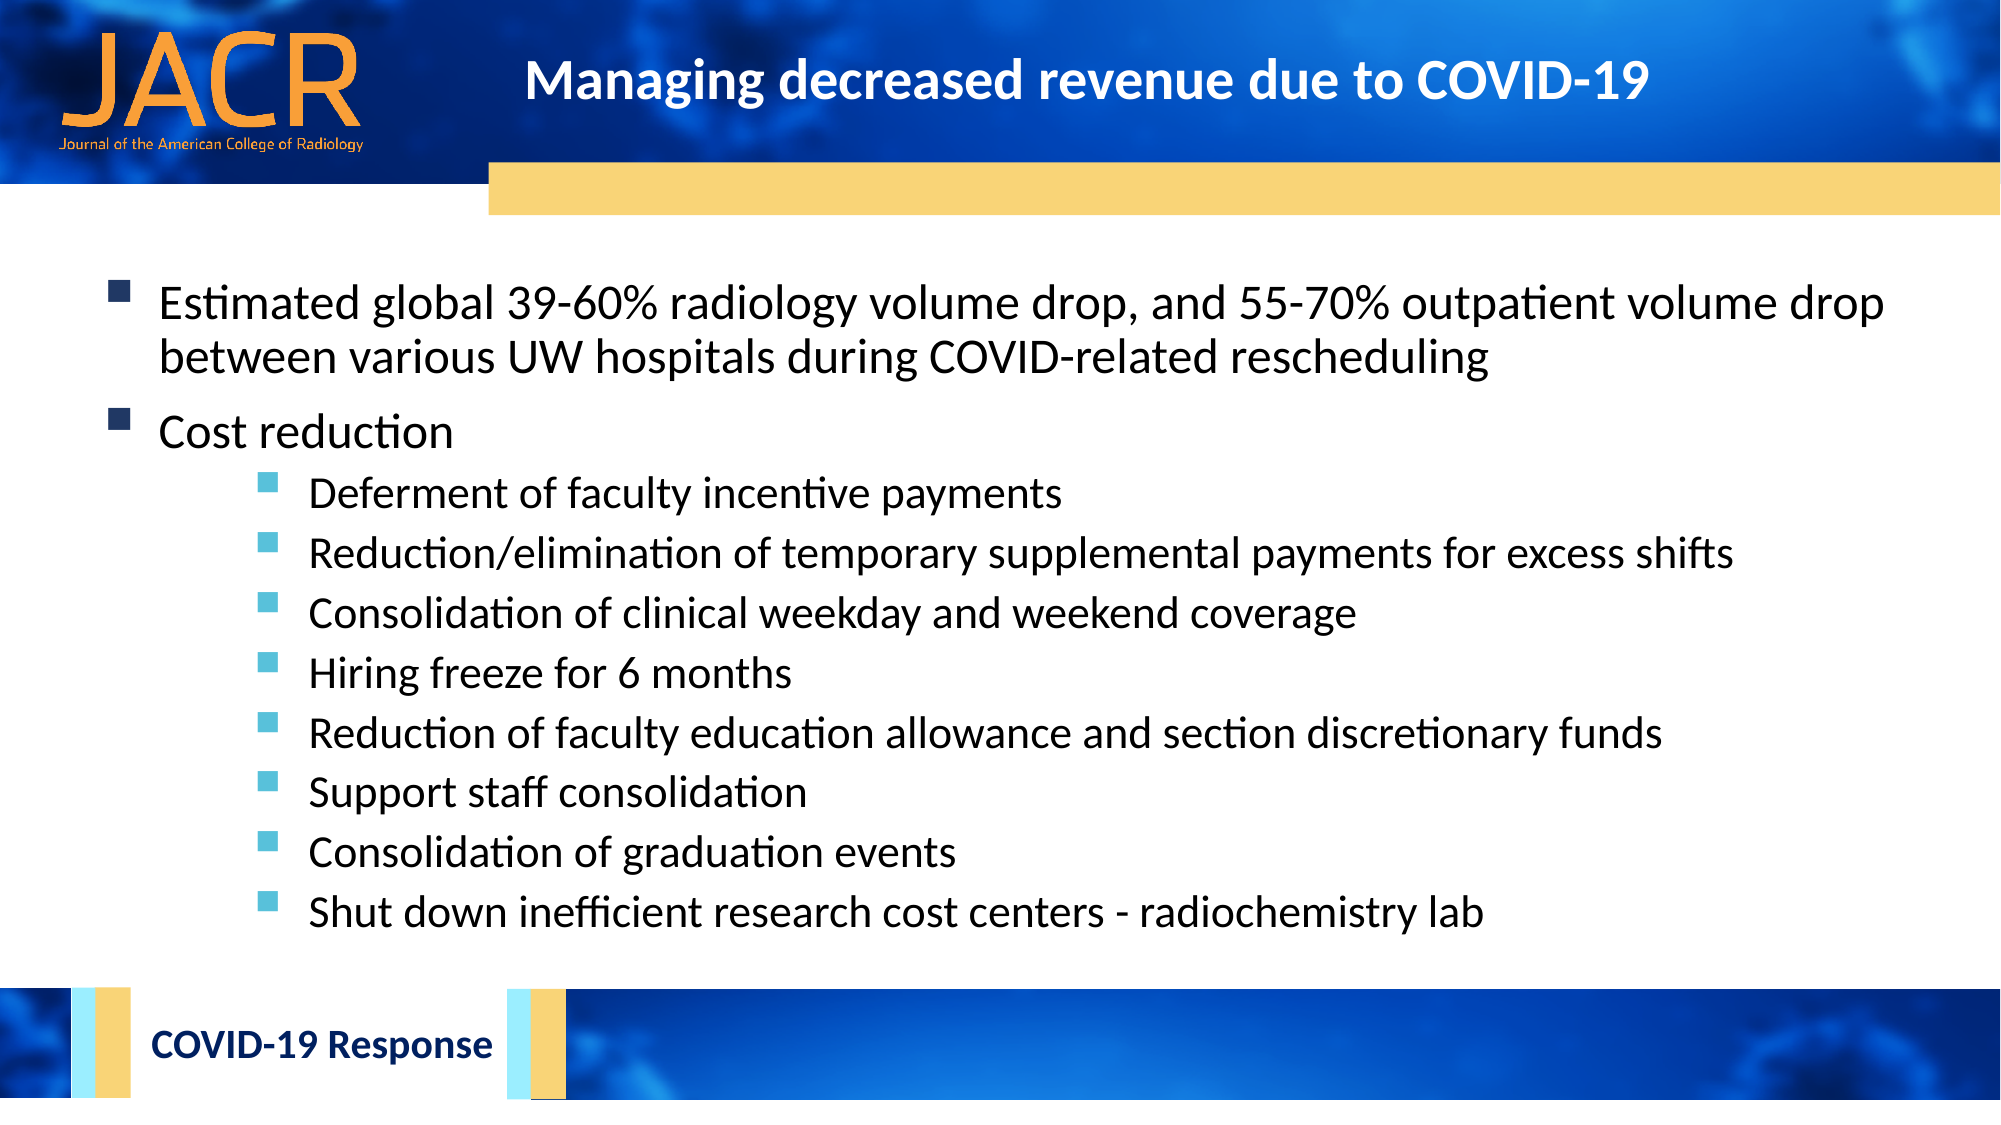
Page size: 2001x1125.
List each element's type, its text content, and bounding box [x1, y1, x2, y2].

picture [0, 0, 2001, 184]
picture [0, 989, 69, 1098]
text_box Managing decreased revenue due to COVID-19 [86, 20, 2000, 133]
picture [566, 990, 2001, 1100]
text_box Estimated global 39-60% radiology volume drop, and 55-70% outpatient volume drop between various UW hospitals during COVID-related rescheduling Cost reduction Deferment of faculty incentive payments Reduction/elimination of temporary supplemental payments for excess shifts Consolidation of clinical weekday and weekend coverage Hiring freeze for 6 months Reduction of faculty education allowance and section discretionary funds Support staff consolidation Consolidation of graduation events Shut down inefficient research cost centers - radiochemistry lab [87, 268, 1920, 1054]
